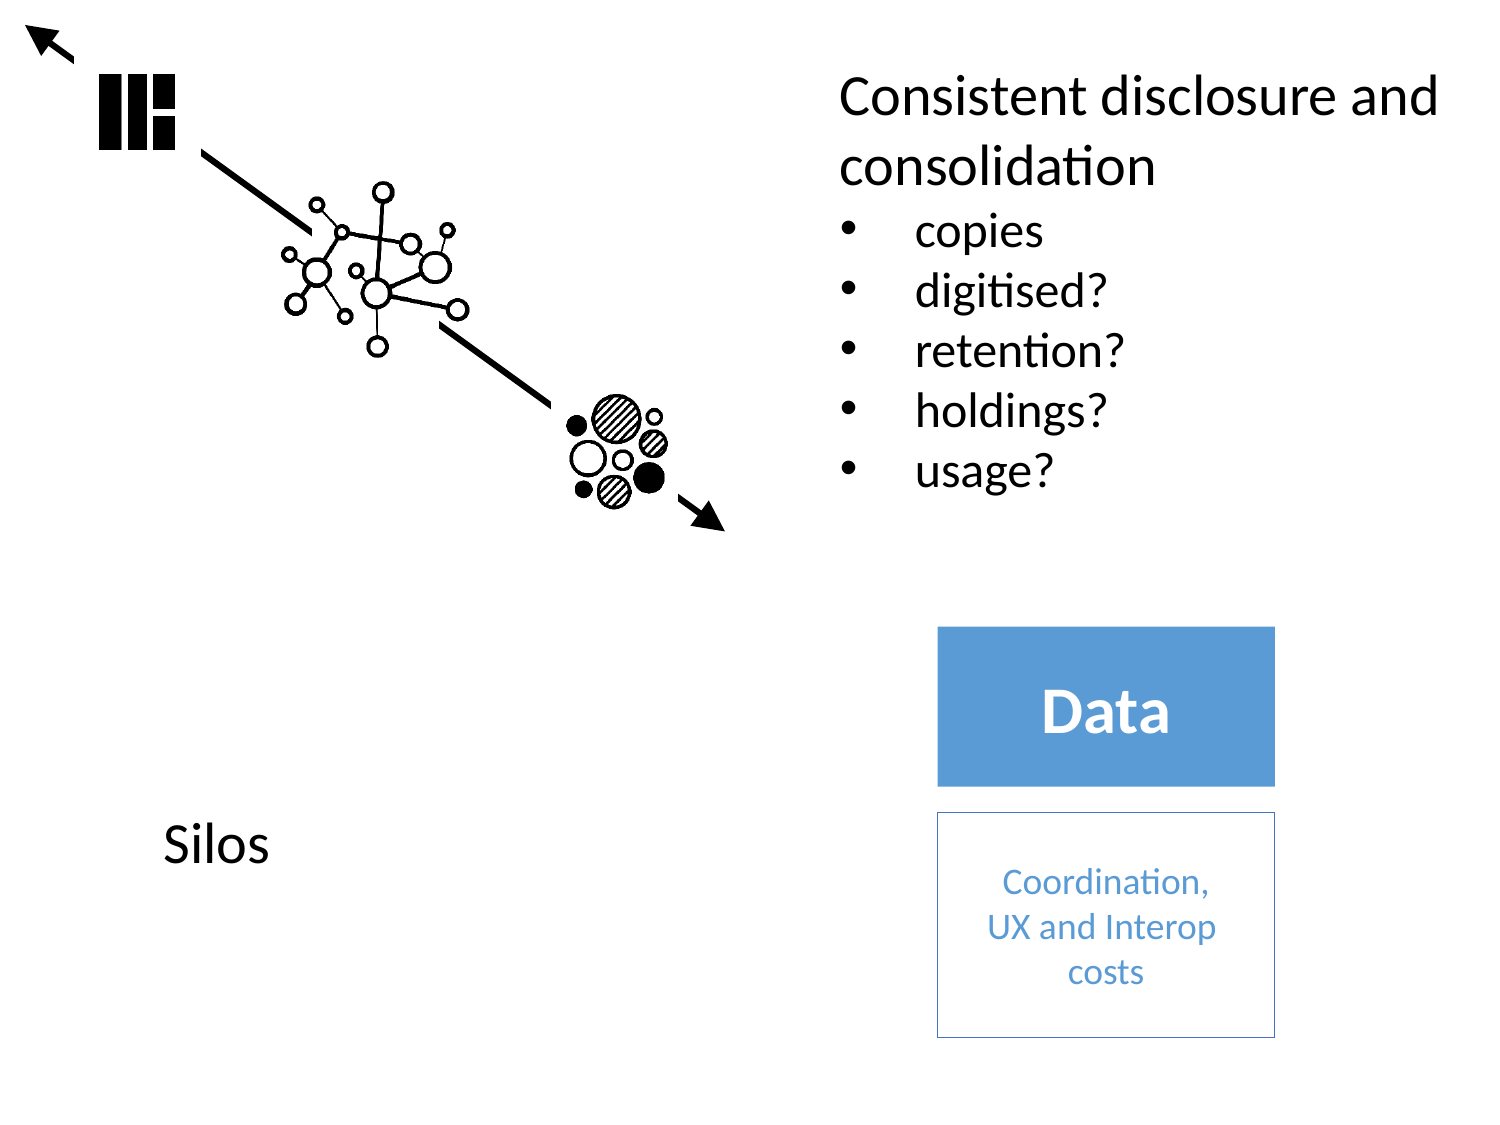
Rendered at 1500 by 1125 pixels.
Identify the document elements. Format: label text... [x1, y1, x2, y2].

text_box Data [937, 626, 1275, 787]
text_box Silos [148, 798, 579, 883]
text_box Consistent disclosure and consolidation copies digitised? retention? holdings? usage? [825, 49, 1475, 505]
picture [526, 356, 708, 538]
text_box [24, 24, 725, 532]
text_box Coordination, UX and Interop costs [937, 812, 1275, 1038]
picture [270, 162, 480, 373]
picture [99, 74, 175, 150]
